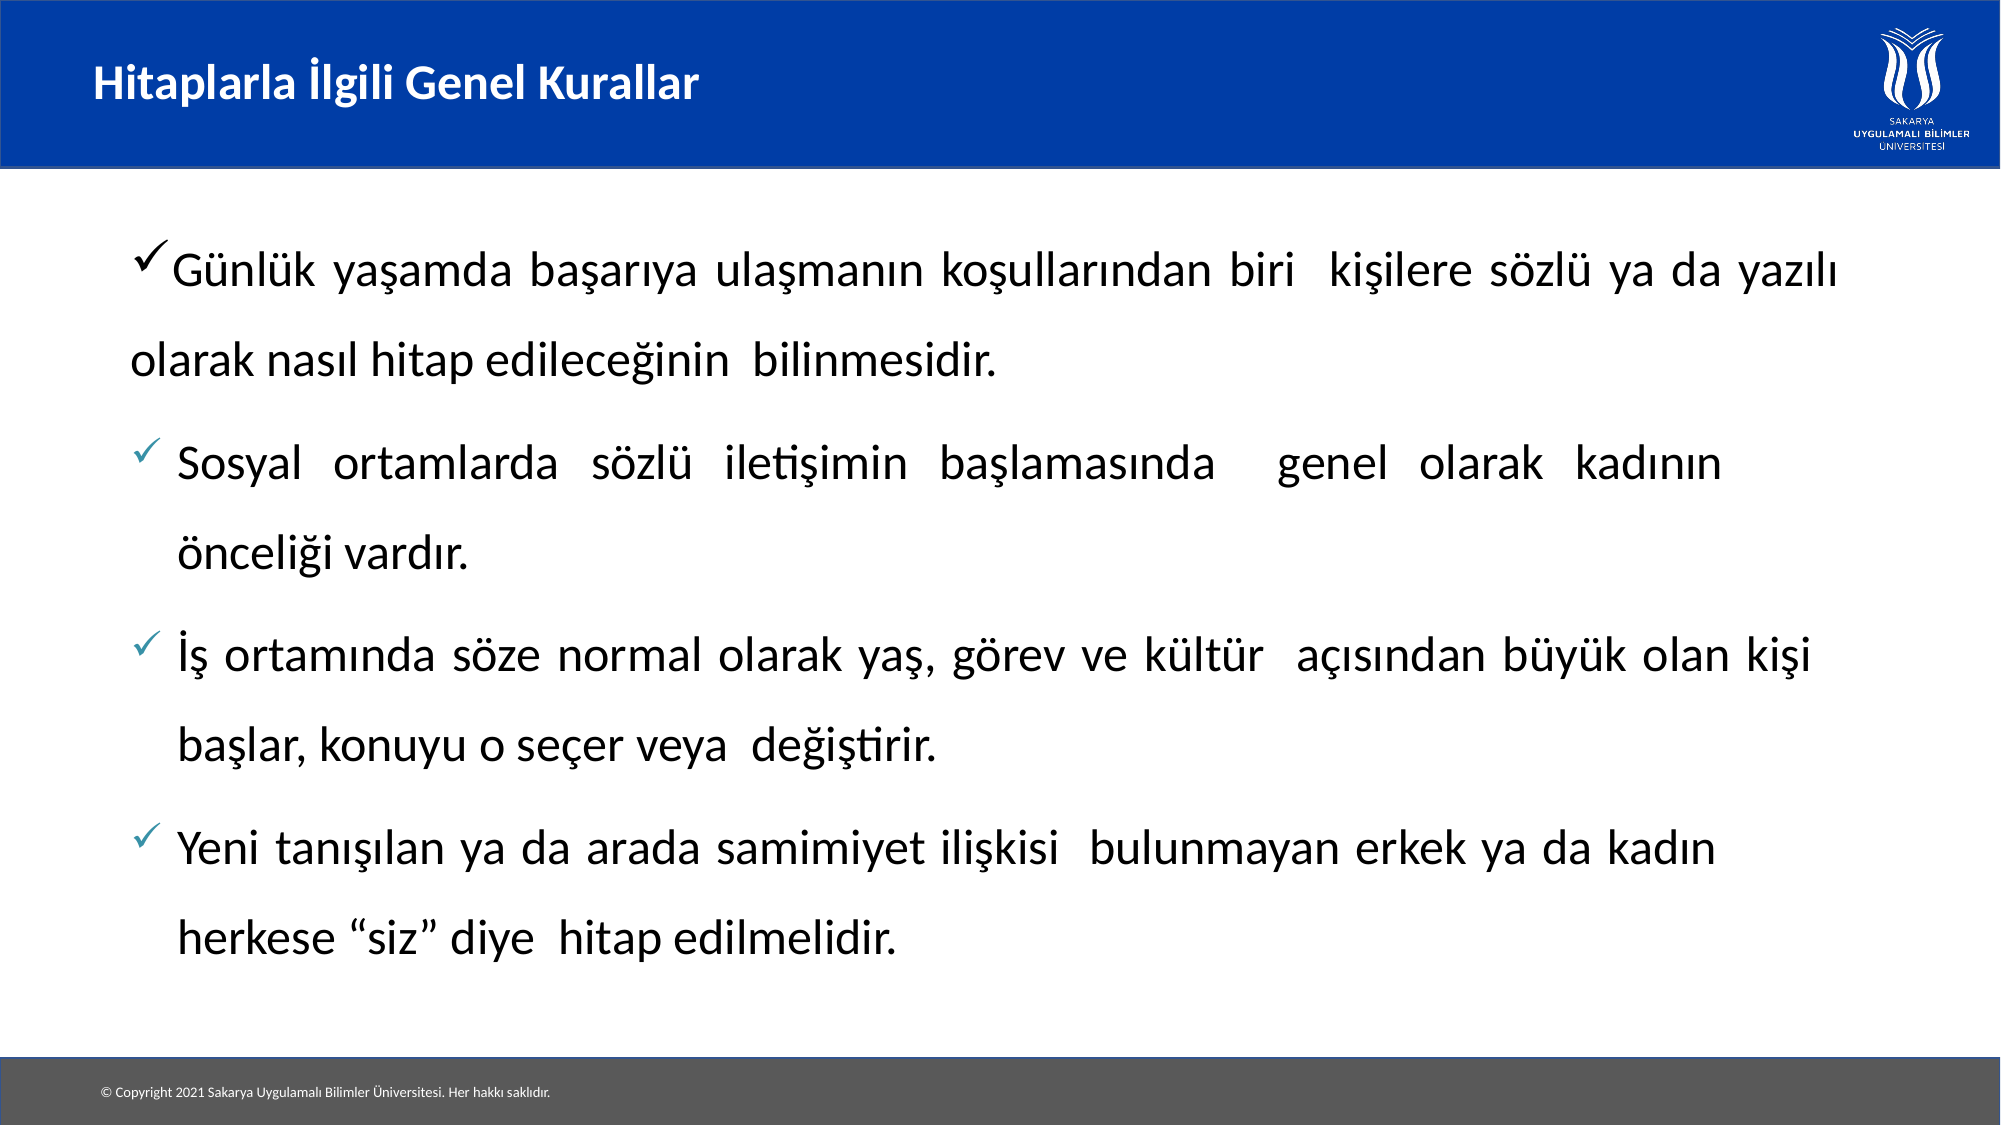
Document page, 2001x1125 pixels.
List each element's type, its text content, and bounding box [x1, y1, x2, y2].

title Hitaplarla İlgili Genel Kurallar [78, 29, 1734, 139]
text_box Günlük yaşamda başarıya ulaşmanın koşullarından biri kişilere sözlü ya da yazılı olarak nasıl hitap edileceğinin bilinmesidir. Sosyal ortamlarda sözlü iletişimin başlamasında genel olarak kadının önceliği vardır. İş ortamında söze normal olarak yaş, görev ve kültür açısından büyük olan kişi başlar, konuyu o seçer veya değiştirir. Yeni tanışılan ya da arada samimiyet ilişkisi bulunmayan erkek ya da kadın herkese “siz” diye hitap edilmelidir. [113, 199, 1856, 972]
